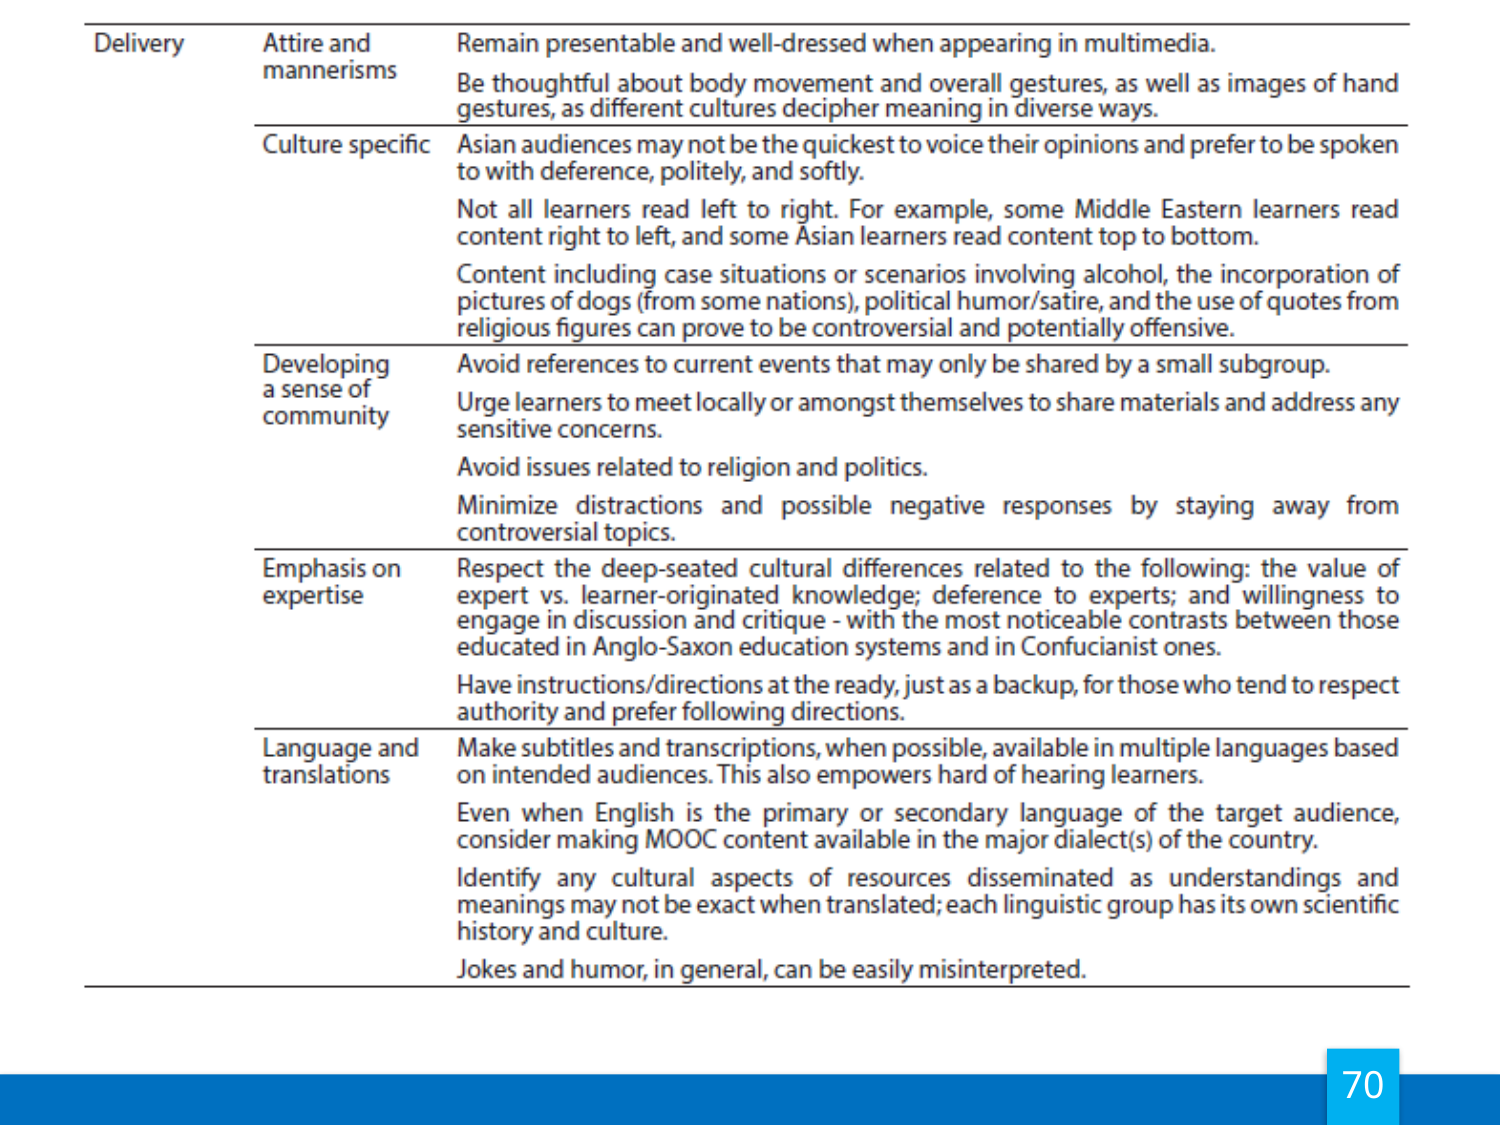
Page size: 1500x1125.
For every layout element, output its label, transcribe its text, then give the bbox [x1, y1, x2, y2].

picture [40, 7, 1470, 1027]
slide_number 70 [1062, 1056, 1400, 1117]
